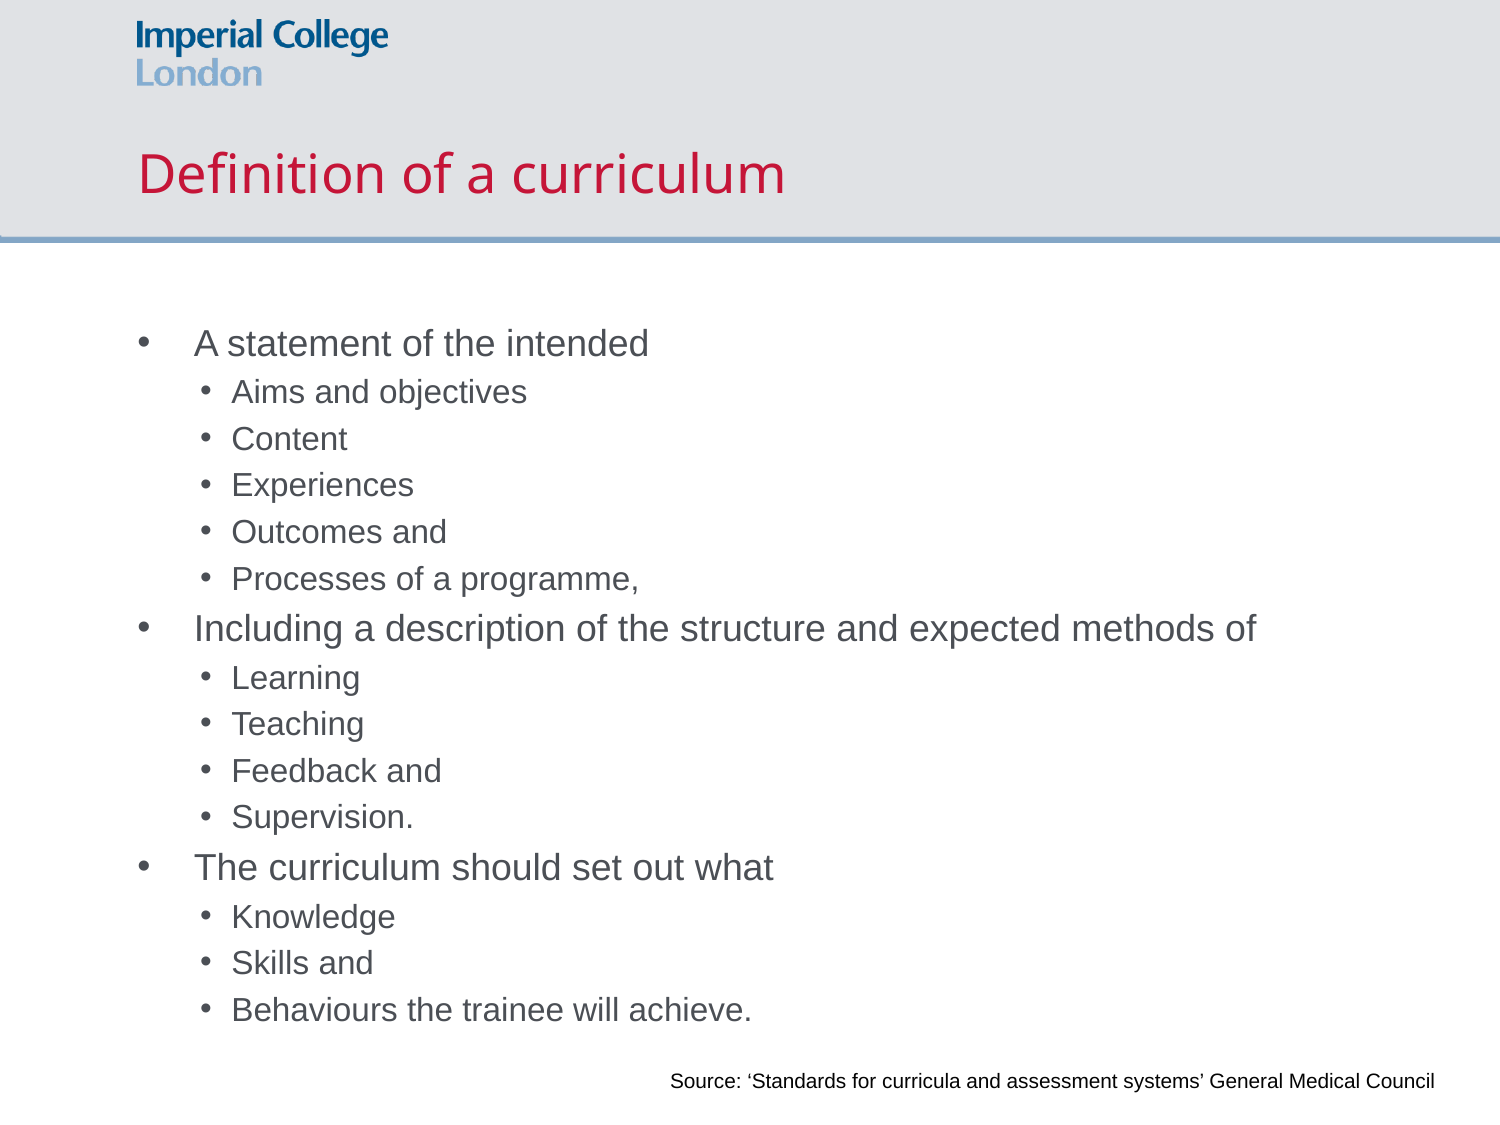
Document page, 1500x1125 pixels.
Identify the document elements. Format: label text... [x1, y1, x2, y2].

list A statement of the intended Aims and objectives Content Experiences Outcomes and Processes of a programme, Including a description of the structure and expected methods of Learning Teaching Feedback and Supervision. The curriculum should set out what Knowledge Skills and Behaviours the trainee will achieve. [137, 318, 1375, 1051]
text_box Source: ‘Standards for curricula and assessment systems’ General Medical Council [655, 1060, 1483, 1101]
title Definition of a curriculum [137, 99, 1375, 205]
picture [0, 0, 1500, 243]
